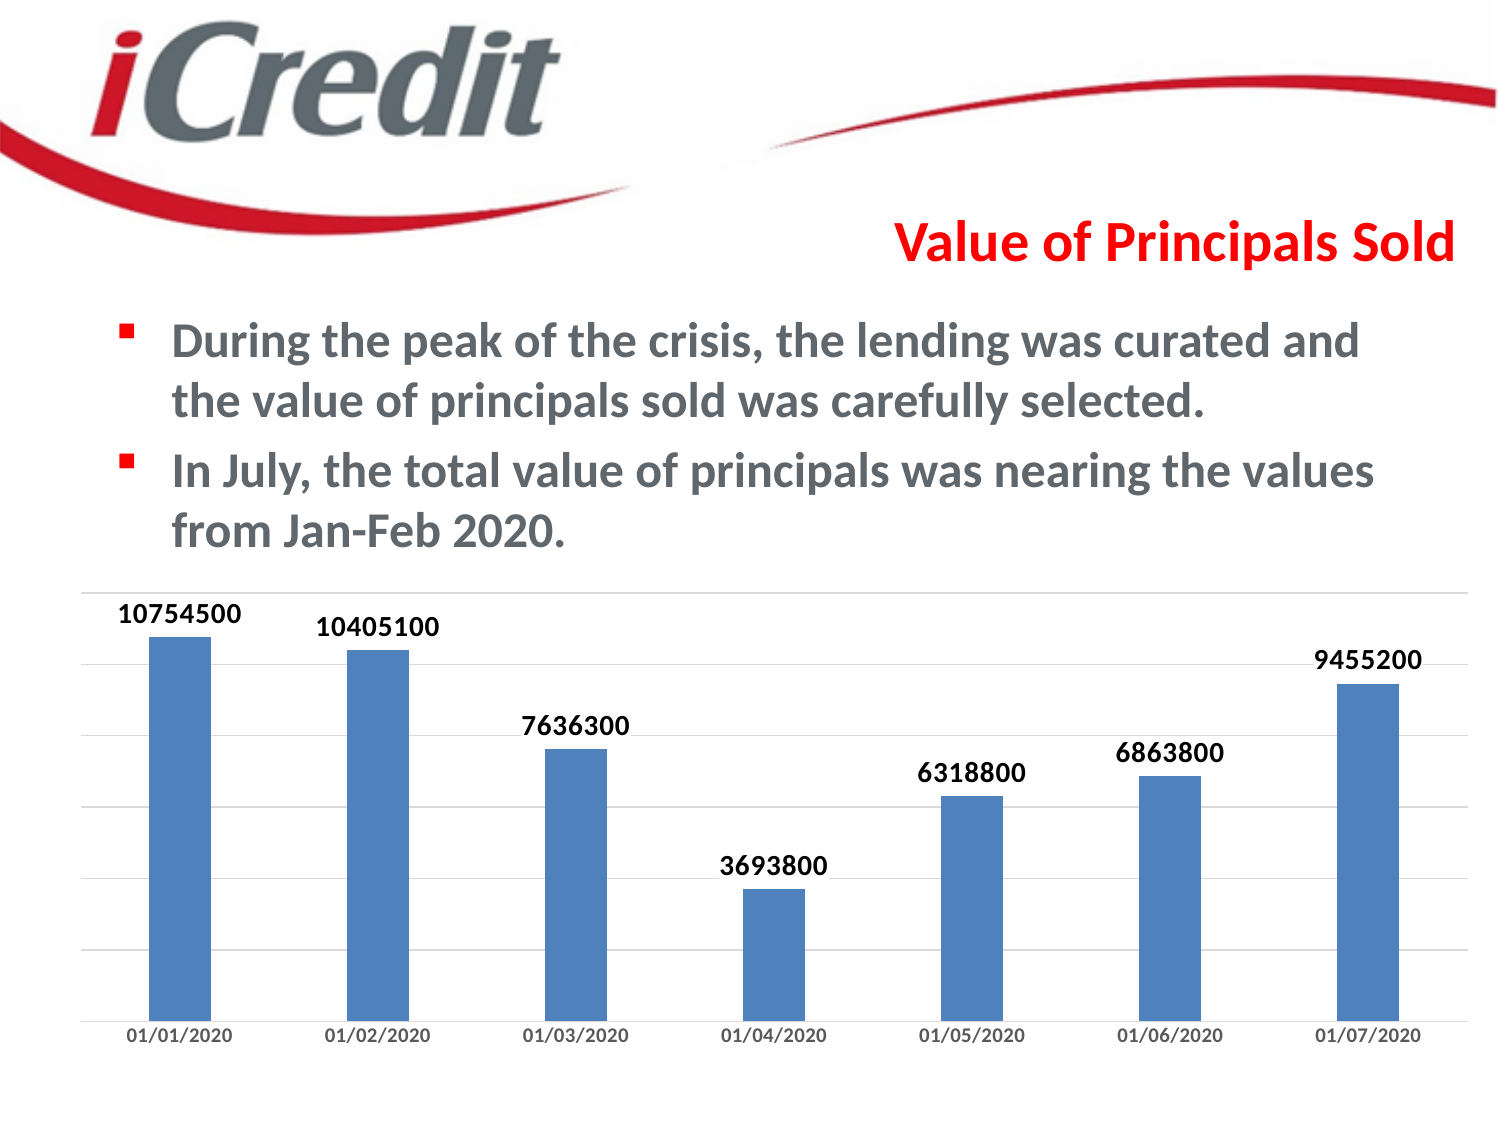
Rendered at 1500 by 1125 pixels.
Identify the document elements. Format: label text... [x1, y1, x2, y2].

list During the peak of the crisis, the lending was curated and the value of principals sold was carefully selected. In July, the total value of principals was nearing the values from Jan-Feb 2020. [100, 299, 1451, 395]
picture [0, 0, 1500, 266]
chart [38, 574, 1472, 1075]
title Value of Principals Sold [121, 196, 1472, 281]
